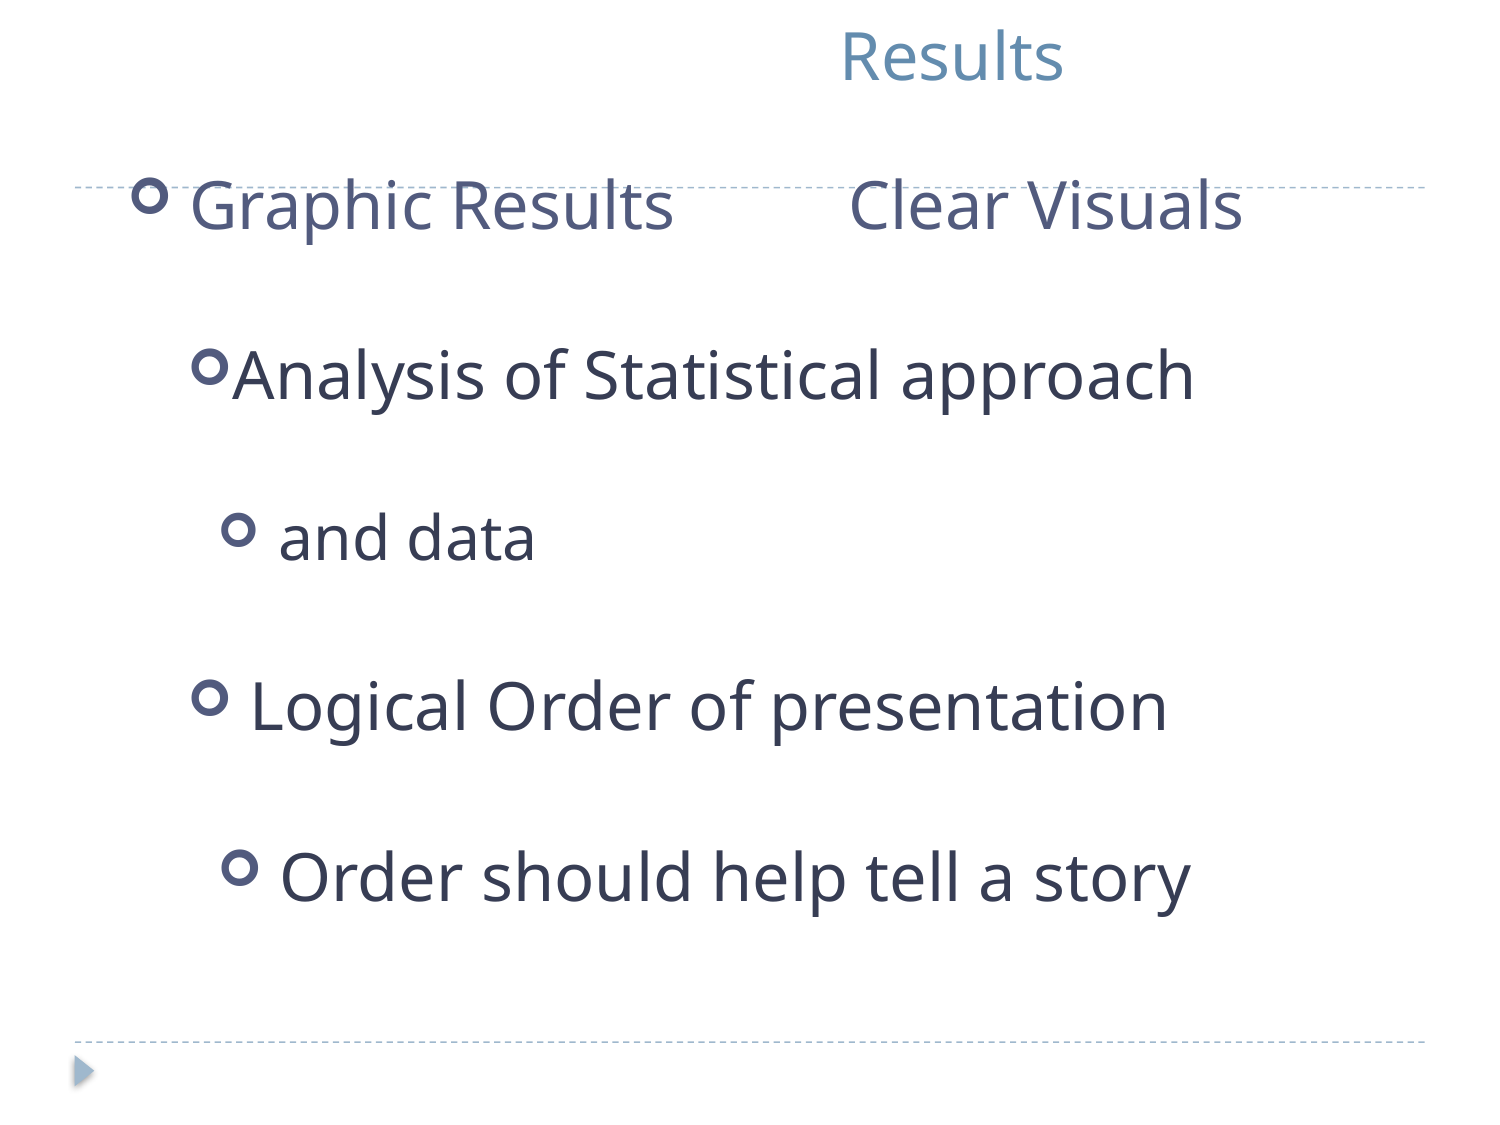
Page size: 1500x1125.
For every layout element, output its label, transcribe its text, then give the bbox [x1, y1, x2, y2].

title Results [825, 0, 1150, 75]
list Graphic Results Clear Visuals Analysis of Statistical approach and data Logical Order of presentation Order should help tell a story [112, 75, 1413, 1000]
